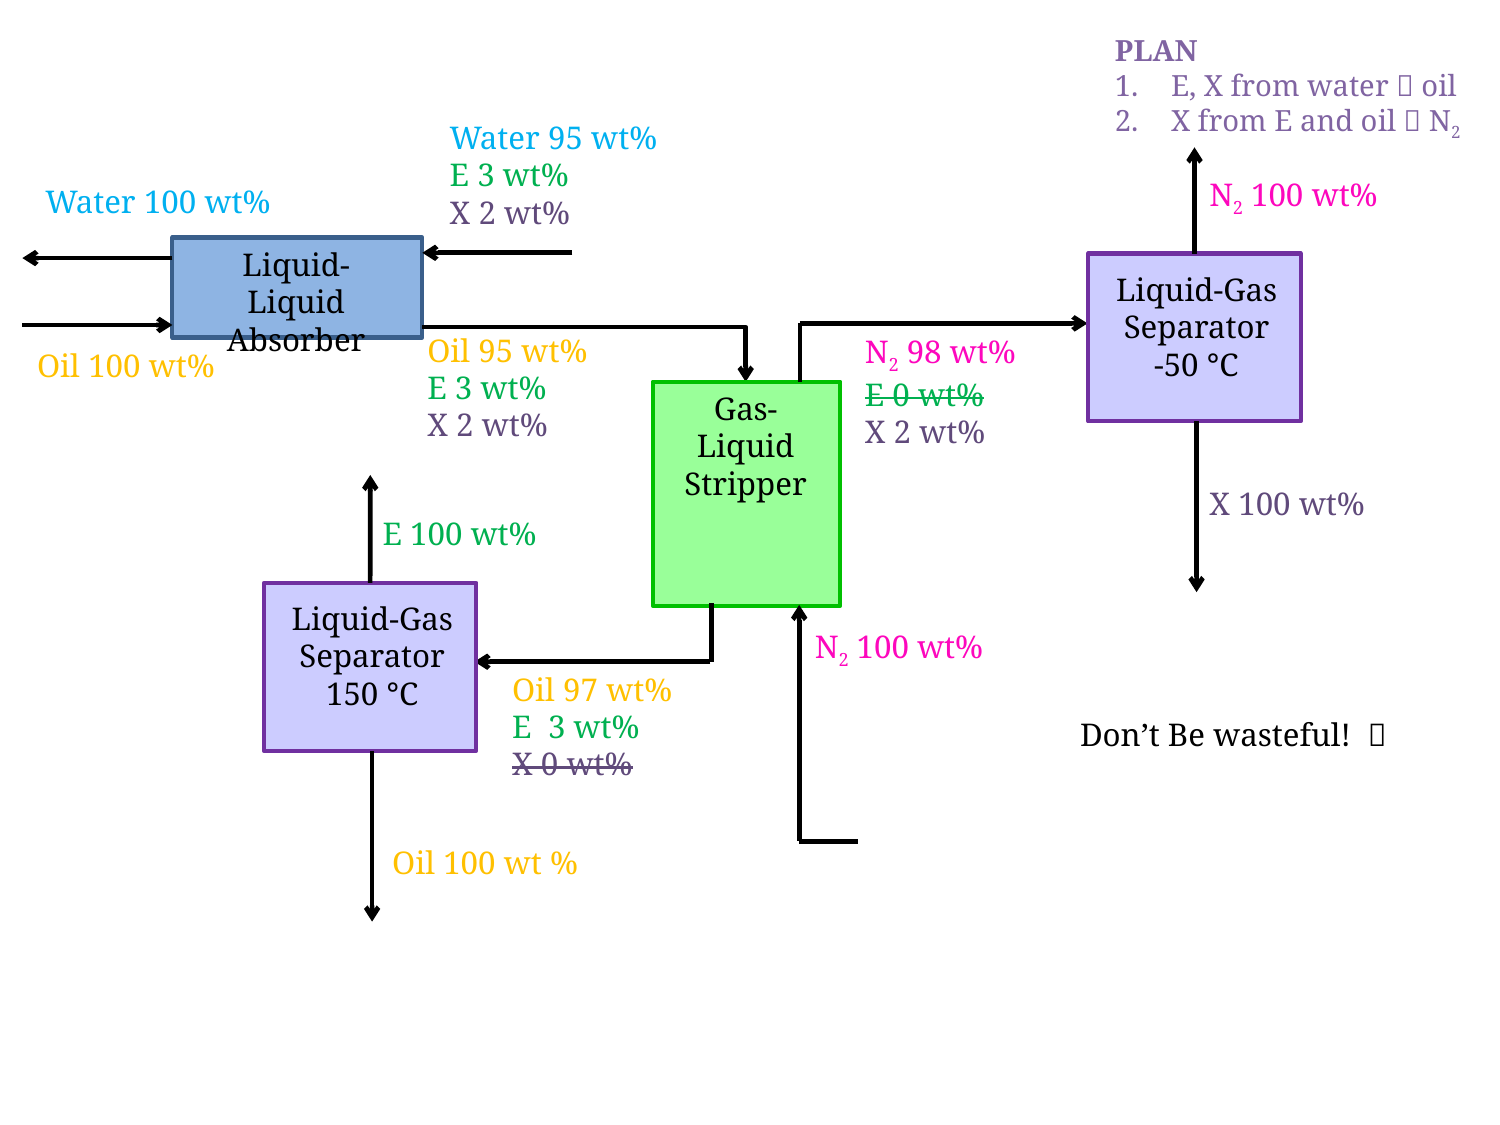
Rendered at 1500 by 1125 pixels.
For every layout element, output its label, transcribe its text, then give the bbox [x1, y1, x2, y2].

text_box Water 95 wt% E 3 wt% X 2 wt% [434, 110, 713, 238]
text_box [422, 326, 747, 382]
text_box X 100 wt% [1201, 476, 1466, 529]
text_box Oil 95 wt% E 3 wt% X 2 wt% [412, 346, 647, 451]
text_box Oil 100 wt % [377, 836, 649, 889]
text_box N2 98 wt% E 0 wt% X 2 wt% [849, 391, 1122, 458]
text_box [799, 323, 1082, 382]
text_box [263, 582, 477, 752]
text_box N2 100 wt% [800, 619, 1072, 677]
text_box PLAN E, X from water  oil X from E and oil  N2 [1099, 24, 1481, 150]
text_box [652, 381, 841, 606]
text_box Oil 97 wt% E 3 wt% X 0 wt% [497, 662, 769, 790]
text_box Water 100 wt% [30, 174, 363, 228]
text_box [1088, 253, 1301, 422]
text_box E 100 wt% [374, 506, 640, 559]
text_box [480, 603, 713, 663]
text_box Don’t Be wasteful!  [1032, 707, 1435, 760]
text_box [710, 694, 948, 754]
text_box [172, 237, 423, 338]
text_box N2 100 wt% [1199, 167, 1466, 226]
text_box Oil 100 wt% [22, 339, 298, 392]
